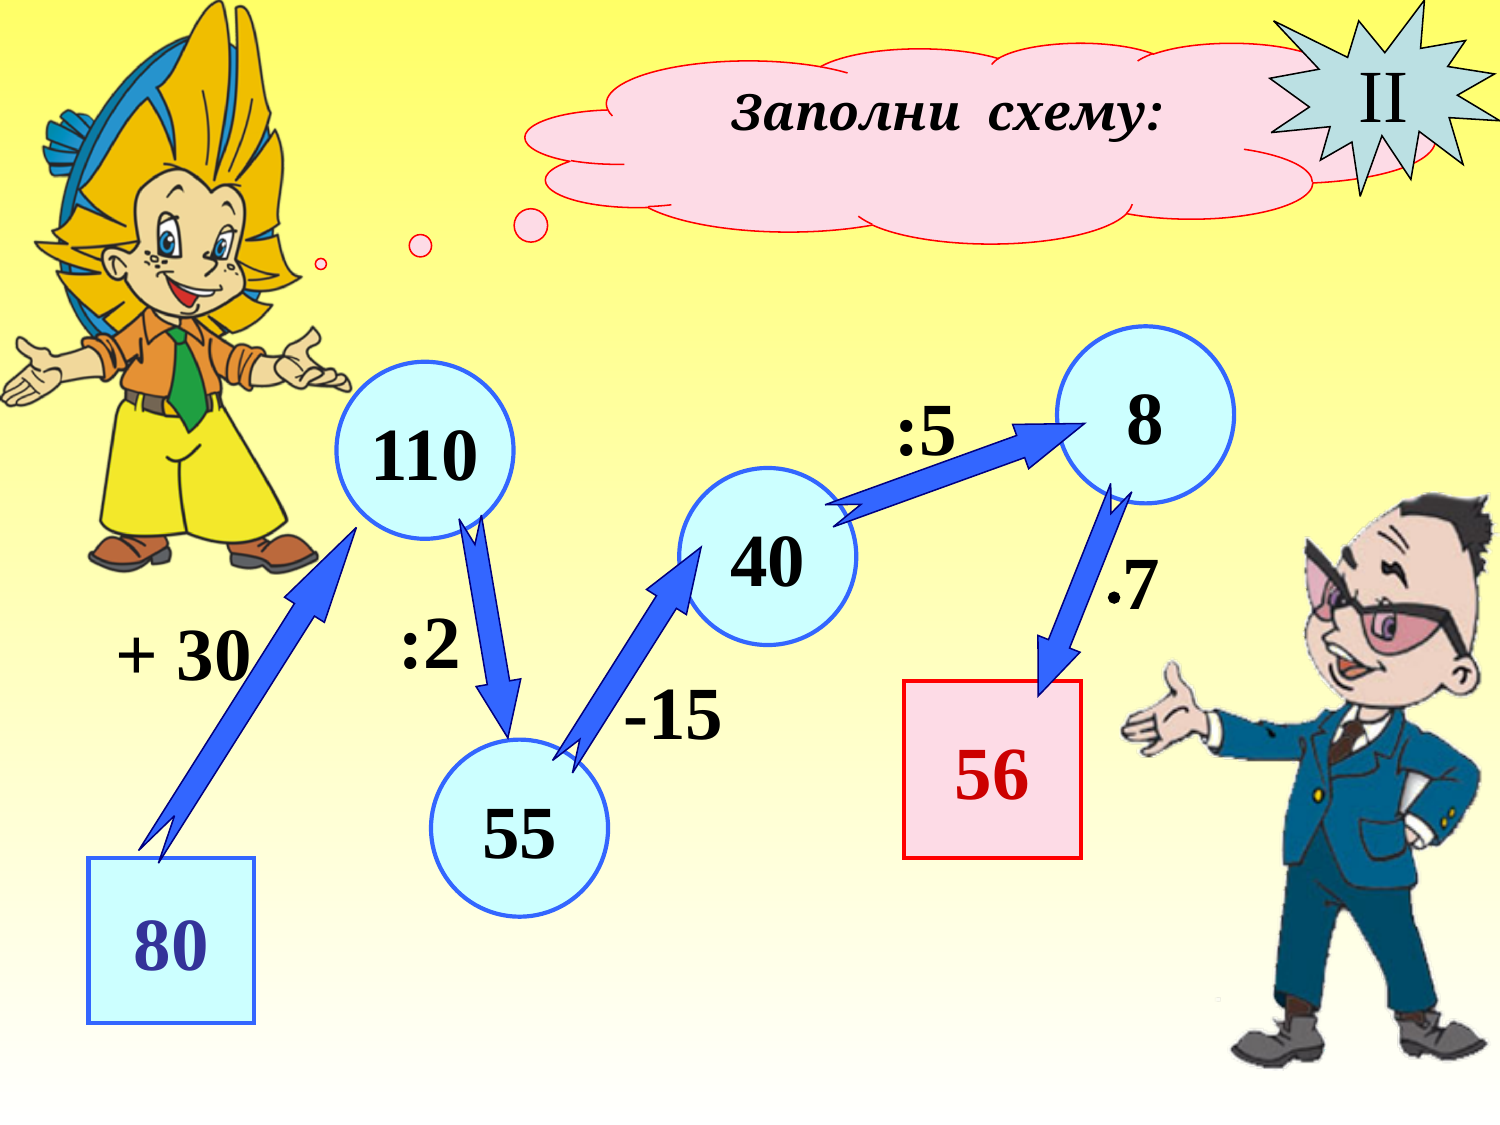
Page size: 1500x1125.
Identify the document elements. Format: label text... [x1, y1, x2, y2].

text_box Заполни схему: [1368, 138, 1403, 177]
text_box Заполни схему: [514, 208, 548, 243]
text_box 8 [1057, 326, 1235, 498]
text_box Заполни схему: [409, 234, 432, 257]
text_box [138, 703, 260, 851]
picture [0, 0, 353, 575]
text_box Заполни схему: [524, 43, 1357, 245]
text_box 40 [679, 467, 857, 646]
text_box 56 [903, 680, 1081, 859]
text_box [973, 423, 1085, 477]
text_box 7 [1093, 527, 1114, 632]
text_box 55 [430, 739, 609, 917]
text_box [1037, 483, 1114, 696]
text_box 110 [357, 361, 514, 539]
text_box [552, 672, 608, 773]
text_box [618, 547, 702, 656]
text_box [267, 583, 338, 690]
text_box 80 [88, 857, 254, 1024]
text_box -15 [608, 656, 739, 762]
text_box [459, 515, 521, 738]
text_box [825, 479, 966, 527]
picture [1119, 491, 1500, 1071]
text_box :2 [384, 586, 477, 691]
text_box Заполни схему: [1414, 133, 1435, 164]
text_box :5 [880, 373, 973, 479]
text_box + 30 [100, 597, 267, 703]
text_box II [1269, 0, 1500, 197]
